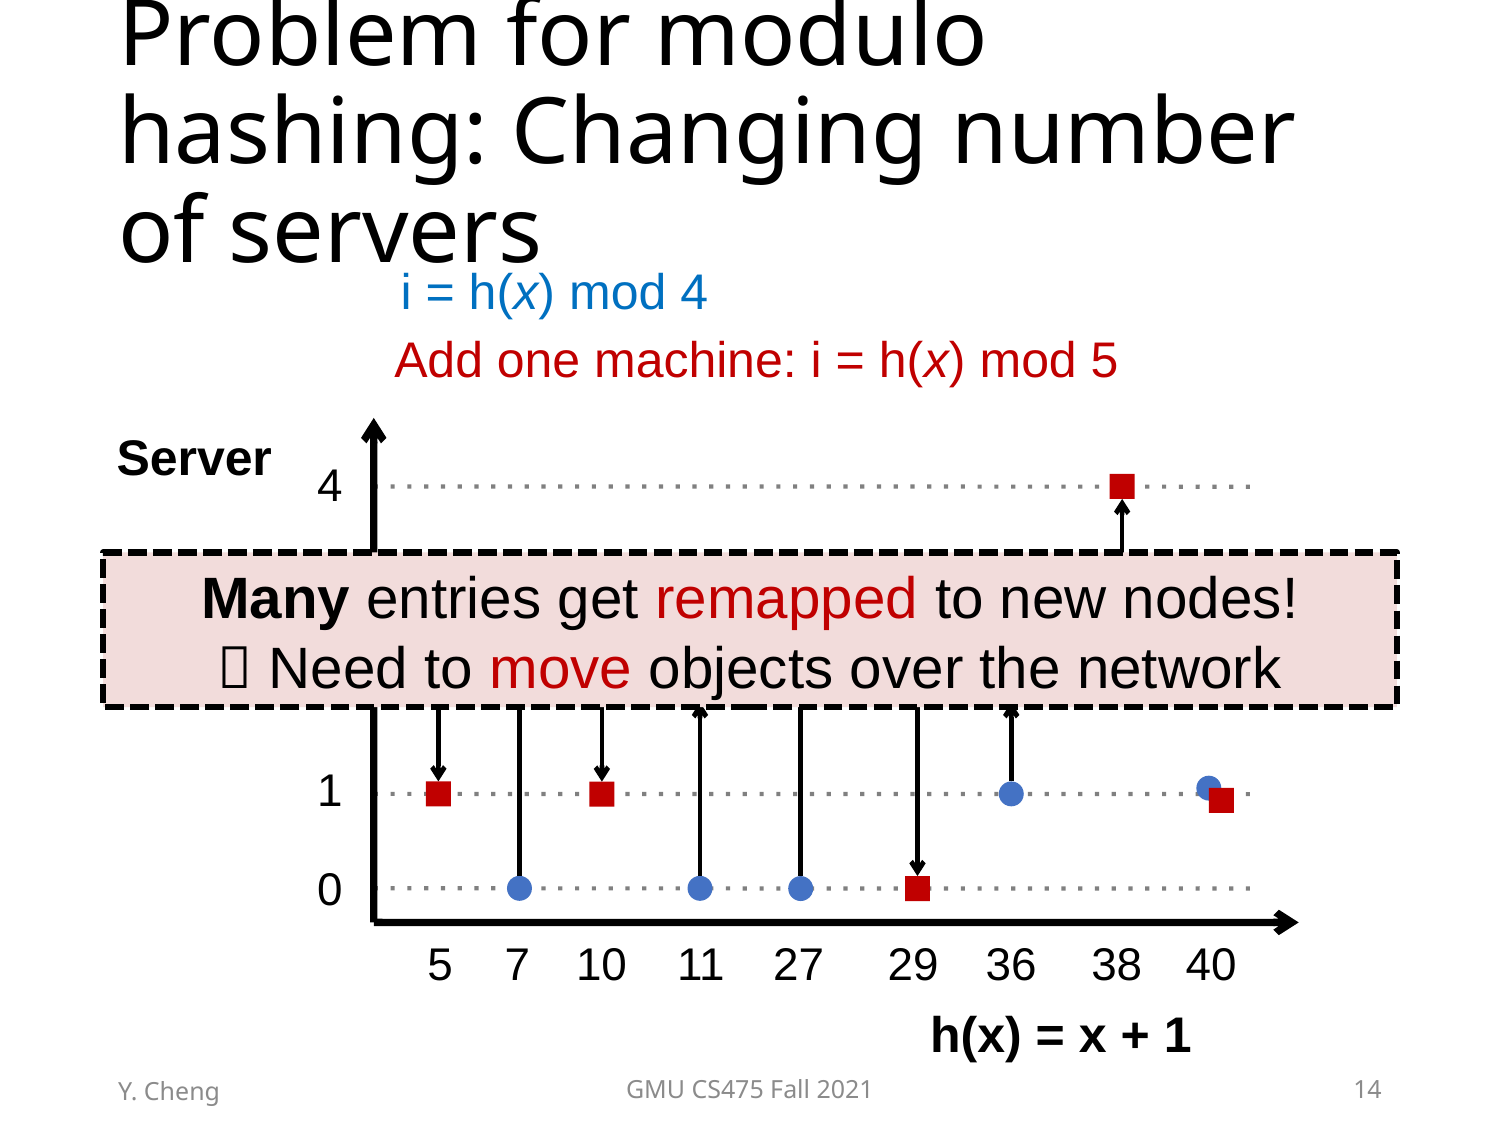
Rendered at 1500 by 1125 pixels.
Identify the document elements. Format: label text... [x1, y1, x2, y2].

title Problem for modulo hashing: Changing number of servers [103, 25, 1397, 243]
text_box 7 [489, 927, 546, 998]
text_box 5 [412, 927, 468, 998]
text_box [375, 319, 1234, 901]
text_box 27 [758, 927, 840, 998]
text_box Many entries get remapped to new nodes!  Need to move objects over the network [103, 552, 375, 708]
text_box 40 [1170, 927, 1252, 998]
slide_number Y. Cheng [103, 1060, 441, 1121]
text_box 38 [1076, 927, 1158, 998]
text_box 4 [302, 447, 358, 518]
text_box [374, 915, 1299, 930]
text_box 0 [302, 851, 358, 922]
text_box Server [101, 417, 288, 493]
text_box 10 [561, 927, 643, 998]
text_box 3 [302, 547, 358, 552]
text_box Many entries get remapped to new nodes!  Need to move objects over the network [1234, 552, 1397, 708]
text_box 11 [662, 927, 740, 998]
text_box i = h(x) mod 4 [385, 251, 724, 319]
text_box 2 [302, 708, 358, 720]
text_box 29 [873, 927, 954, 998]
text_box 1 [302, 753, 358, 823]
text_box 36 [970, 927, 1052, 998]
slide_number 14 [1059, 1060, 1397, 1121]
text_box h(x) = x + 1 [915, 995, 1207, 1071]
footer GMU CS475 Fall 2021 [496, 1060, 1004, 1121]
